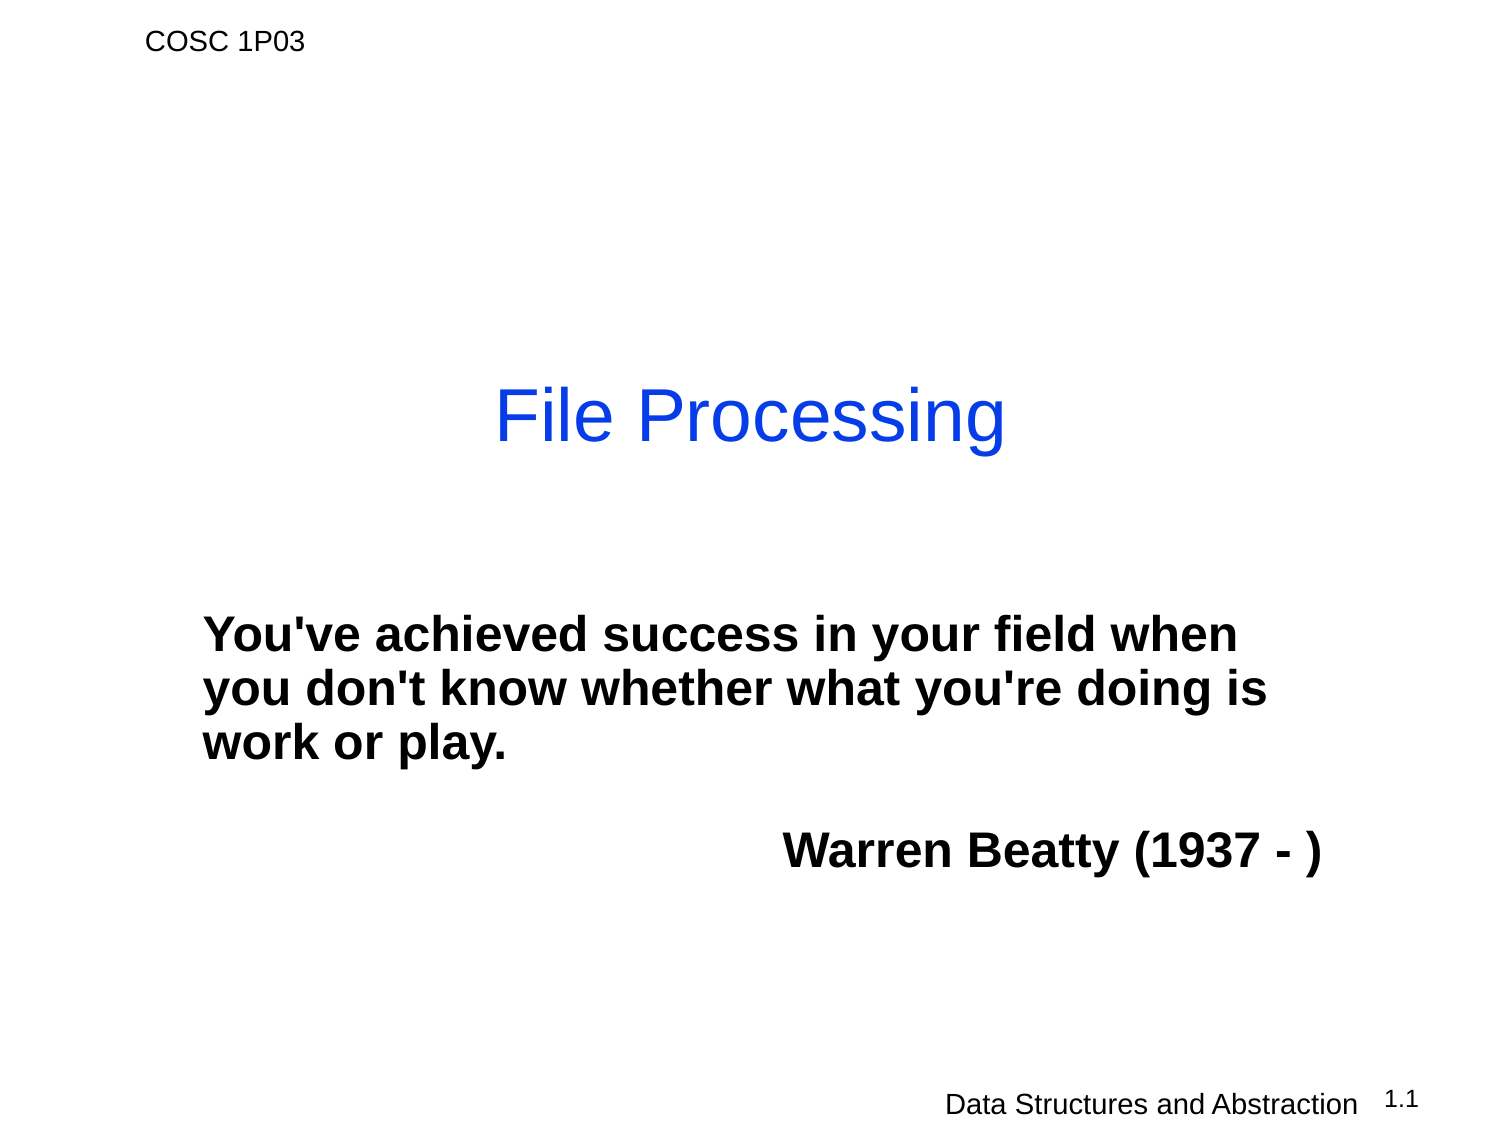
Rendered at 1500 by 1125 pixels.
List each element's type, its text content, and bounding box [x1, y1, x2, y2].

text_box File Processing [483, 375, 1019, 461]
text_box You've achieved success in your field when you don't know whether what you're doing is work or play. Warren Beatty (1937 - ) [187, 601, 1352, 990]
